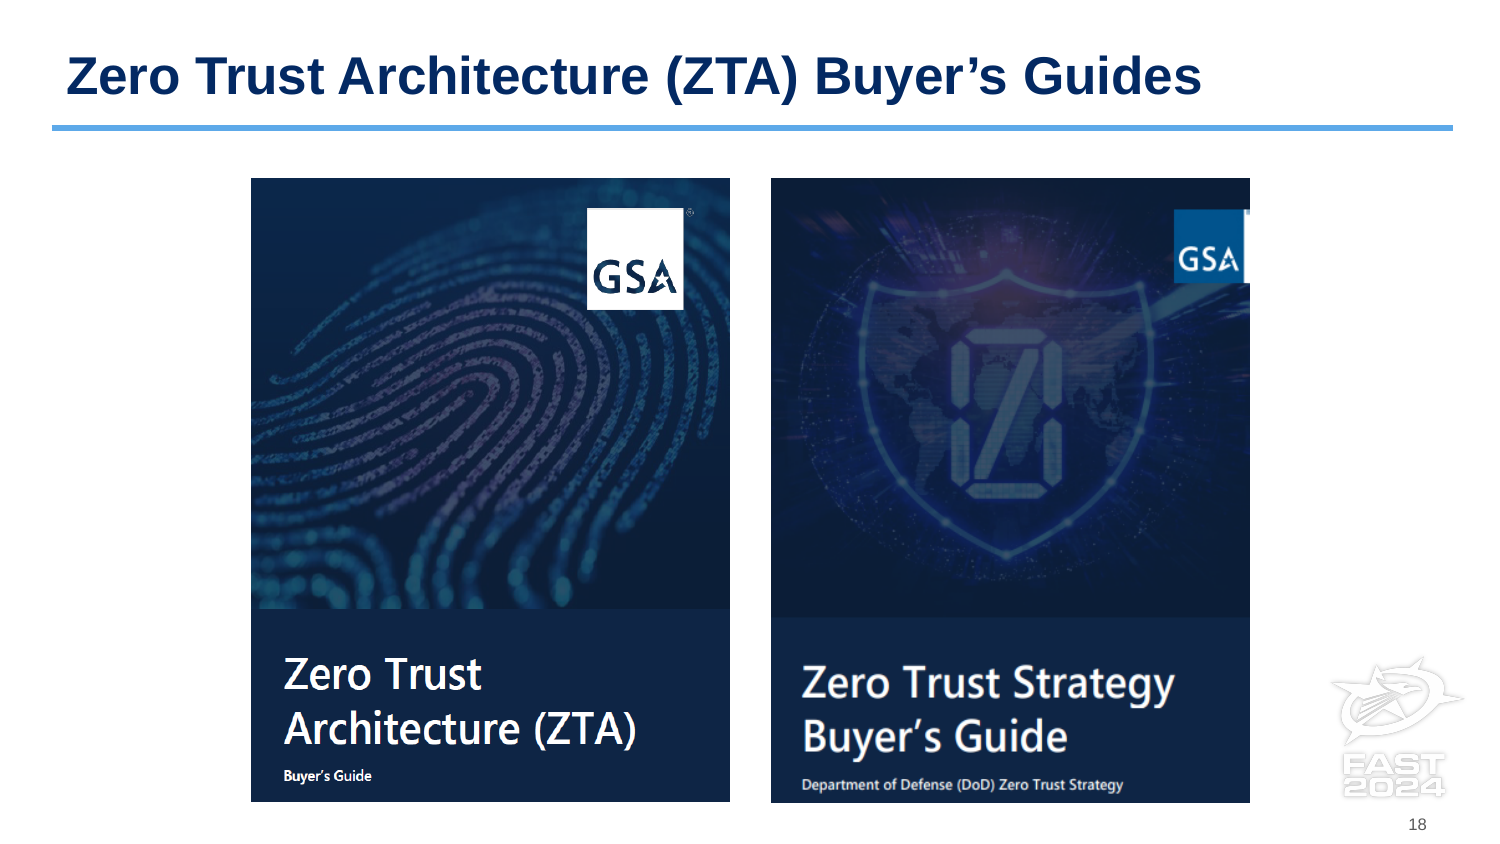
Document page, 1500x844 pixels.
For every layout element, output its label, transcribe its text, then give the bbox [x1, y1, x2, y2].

slide_number 18 [1351, 803, 1442, 844]
picture [251, 178, 730, 803]
picture [771, 178, 1250, 803]
picture [1294, 619, 1500, 842]
title Zero Trust Architecture (ZTA) Buyer’s Guides [51, 26, 1449, 121]
